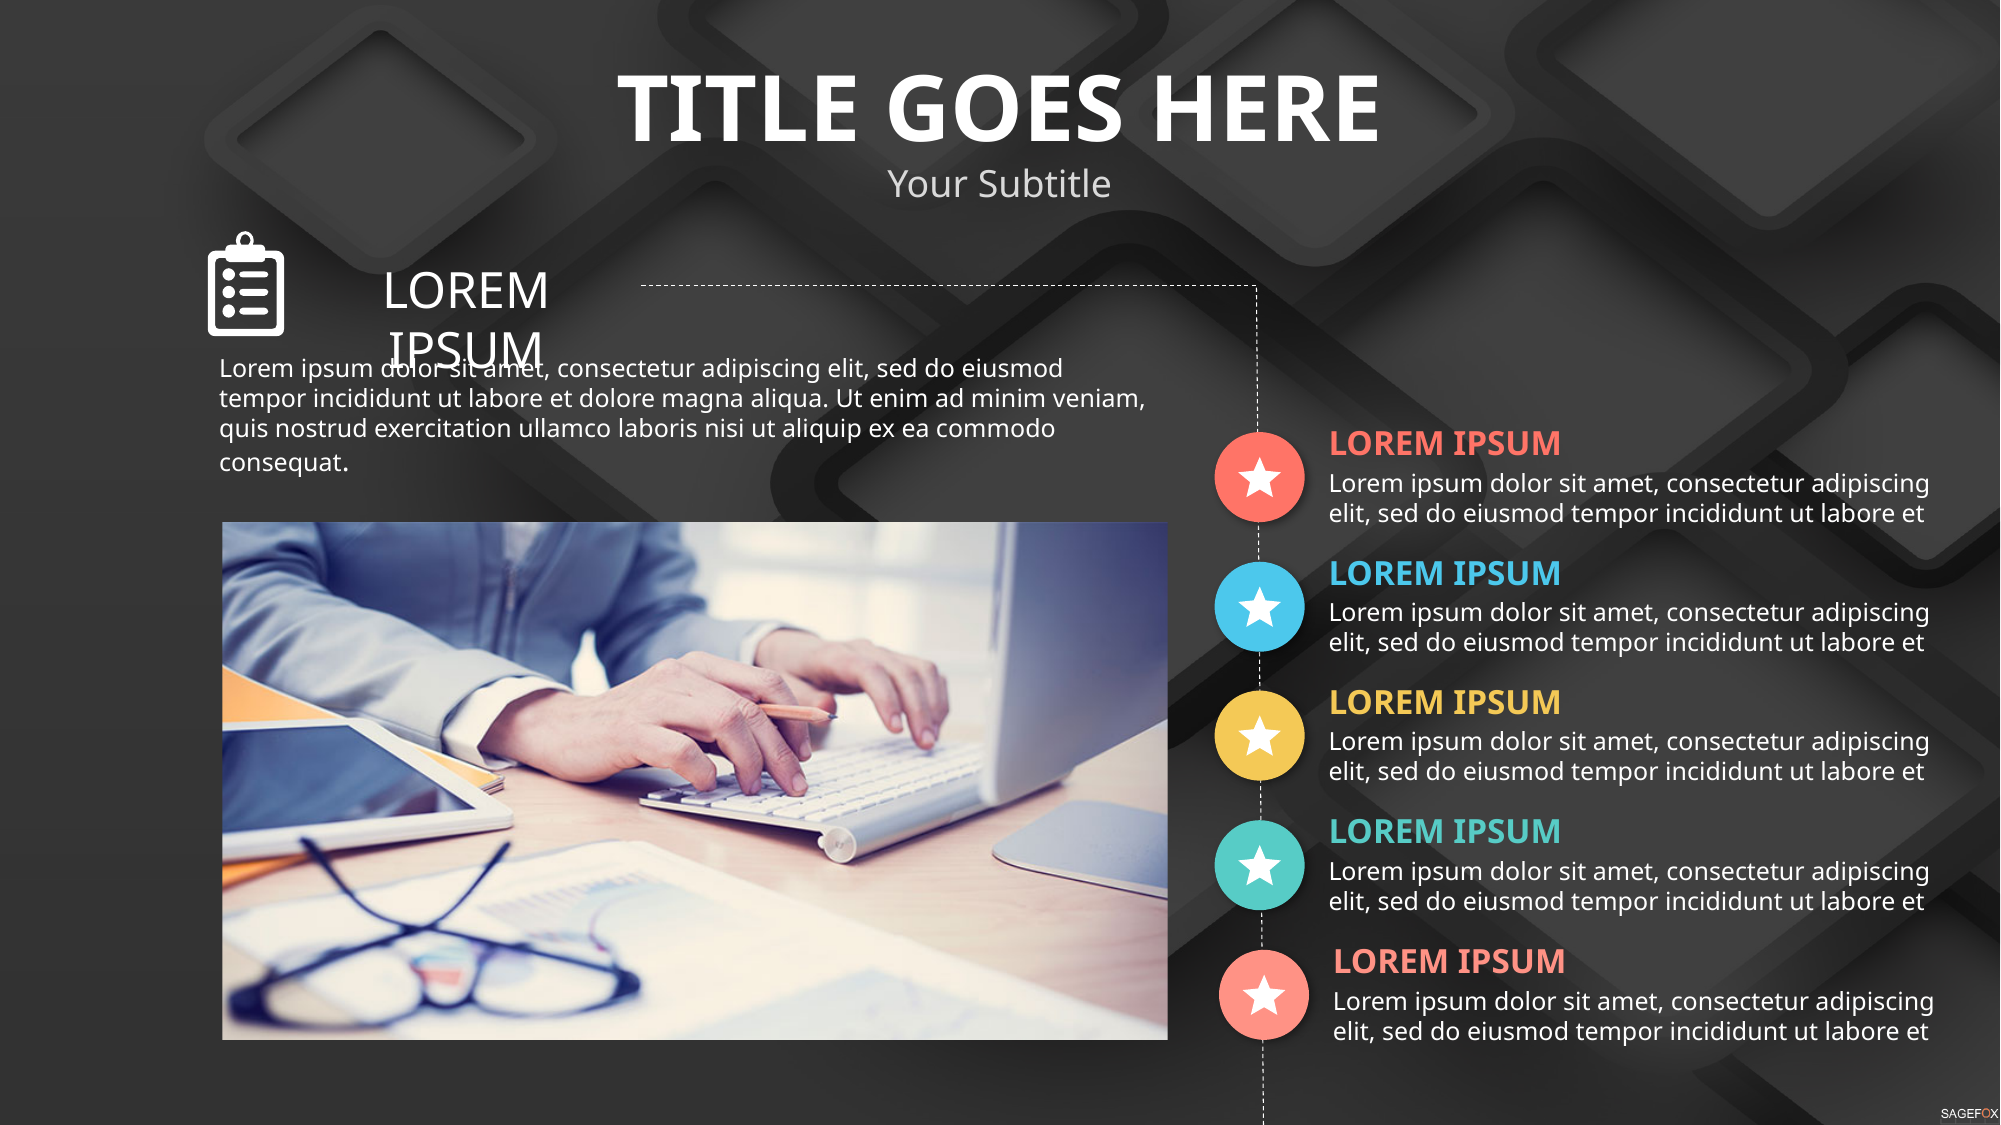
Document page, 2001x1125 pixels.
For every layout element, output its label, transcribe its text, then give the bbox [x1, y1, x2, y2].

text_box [1256, 911, 1264, 949]
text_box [1256, 1040, 1264, 1125]
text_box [1218, 949, 1309, 1040]
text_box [1256, 523, 1264, 561]
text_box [1214, 432, 1305, 523]
text_box [221, 521, 1169, 1041]
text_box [1256, 652, 1264, 690]
text_box LOREM IPSUM Lorem ipsum dolor sit amet, consectetur adipiscing elit, sed do eiusmod tempor incididunt ut labore et [1318, 675, 1953, 791]
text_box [1214, 690, 1305, 781]
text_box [207, 231, 285, 337]
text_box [1214, 561, 1305, 652]
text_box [1256, 287, 1264, 432]
text_box TITLE GOES HERE Your Subtitle [548, 42, 1452, 212]
text_box LOREM IPSUM [292, 250, 642, 344]
text_box LOREM IPSUM Lorem ipsum dolor sit amet, consectetur adipiscing elit, sed do eiusmod tempor incididunt ut labore et [1318, 805, 1953, 921]
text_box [1214, 820, 1305, 911]
text_box Lorem ipsum dolor sit amet, consectetur adipiscing elit, sed do eiusmod tempor incididunt ut labore et dolore magna aliqua. Ut enim ad minim veniam, quis nostrud exercitation ullamco laboris nisi ut aliquip ex ea commodo consequat. [204, 344, 1168, 485]
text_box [1256, 781, 1264, 820]
picture [0, 0, 2001, 1125]
text_box LOREM IPSUM Lorem ipsum dolor sit amet, consectetur adipiscing elit, sed do eiusmod tempor incididunt ut labore et [1318, 546, 1953, 662]
text_box LOREM IPSUM Lorem ipsum dolor sit amet, consectetur adipiscing elit, sed do eiusmod tempor incididunt ut labore et [1318, 417, 1953, 533]
text_box LOREM IPSUM Lorem ipsum dolor sit amet, consectetur adipiscing elit, sed do eiusmod tempor incididunt ut labore et [1322, 935, 1958, 1050]
